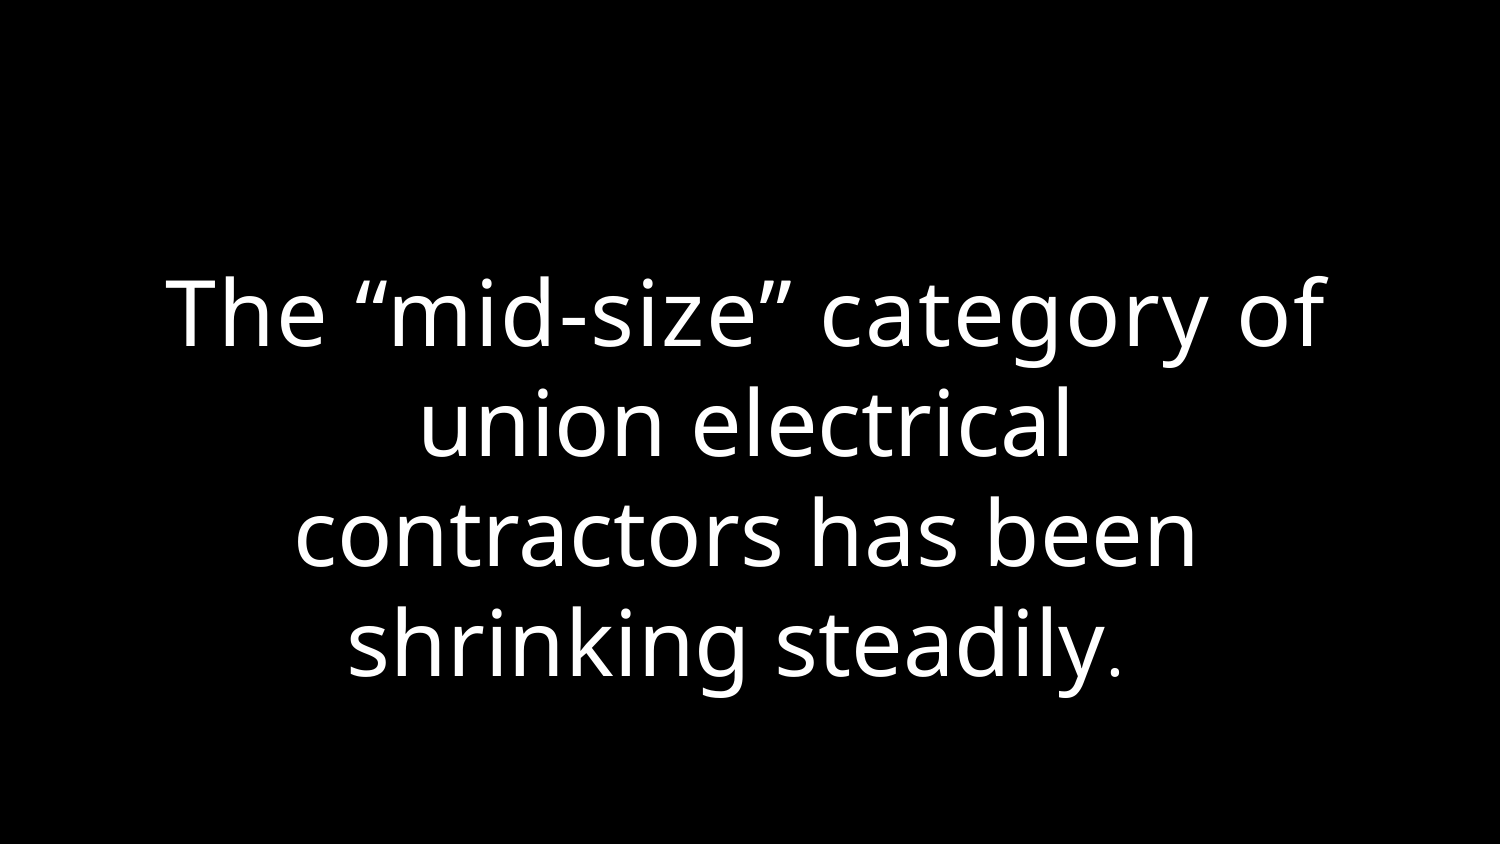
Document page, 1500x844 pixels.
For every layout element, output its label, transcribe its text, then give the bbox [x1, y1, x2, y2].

text_box The “mid-size” category of union electrical contractors has been shrinking steadily. [147, 247, 1348, 703]
